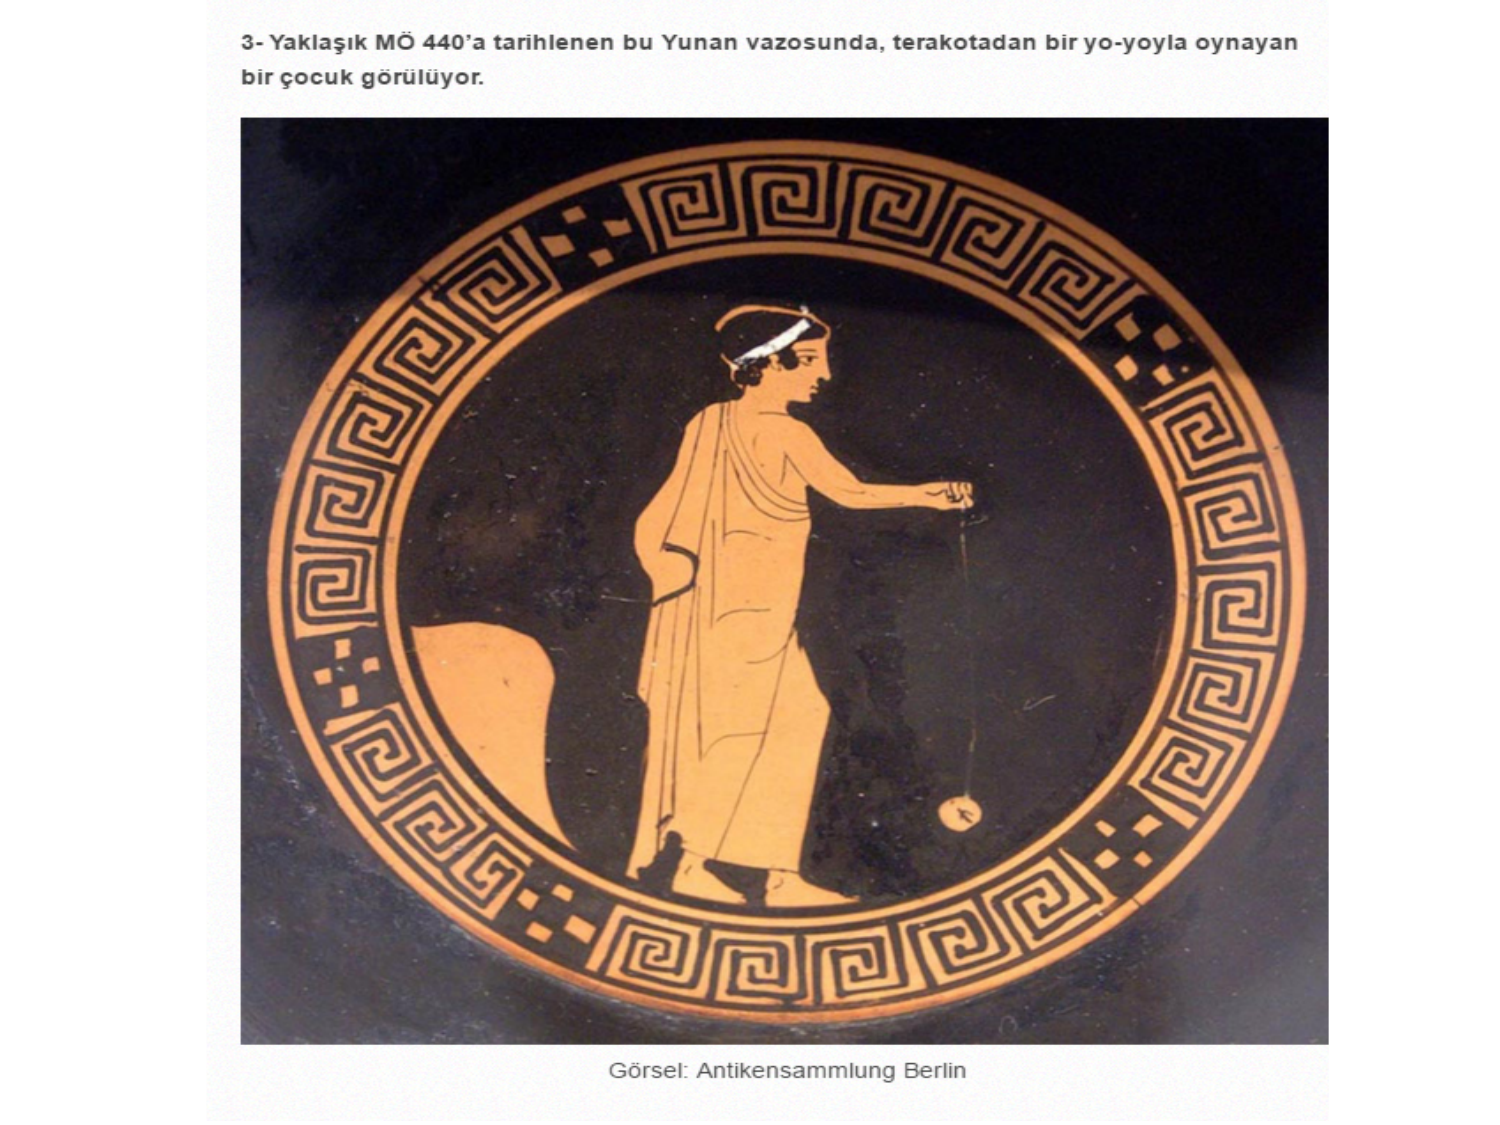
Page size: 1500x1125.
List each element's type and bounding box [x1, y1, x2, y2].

picture [206, 0, 1329, 1121]
